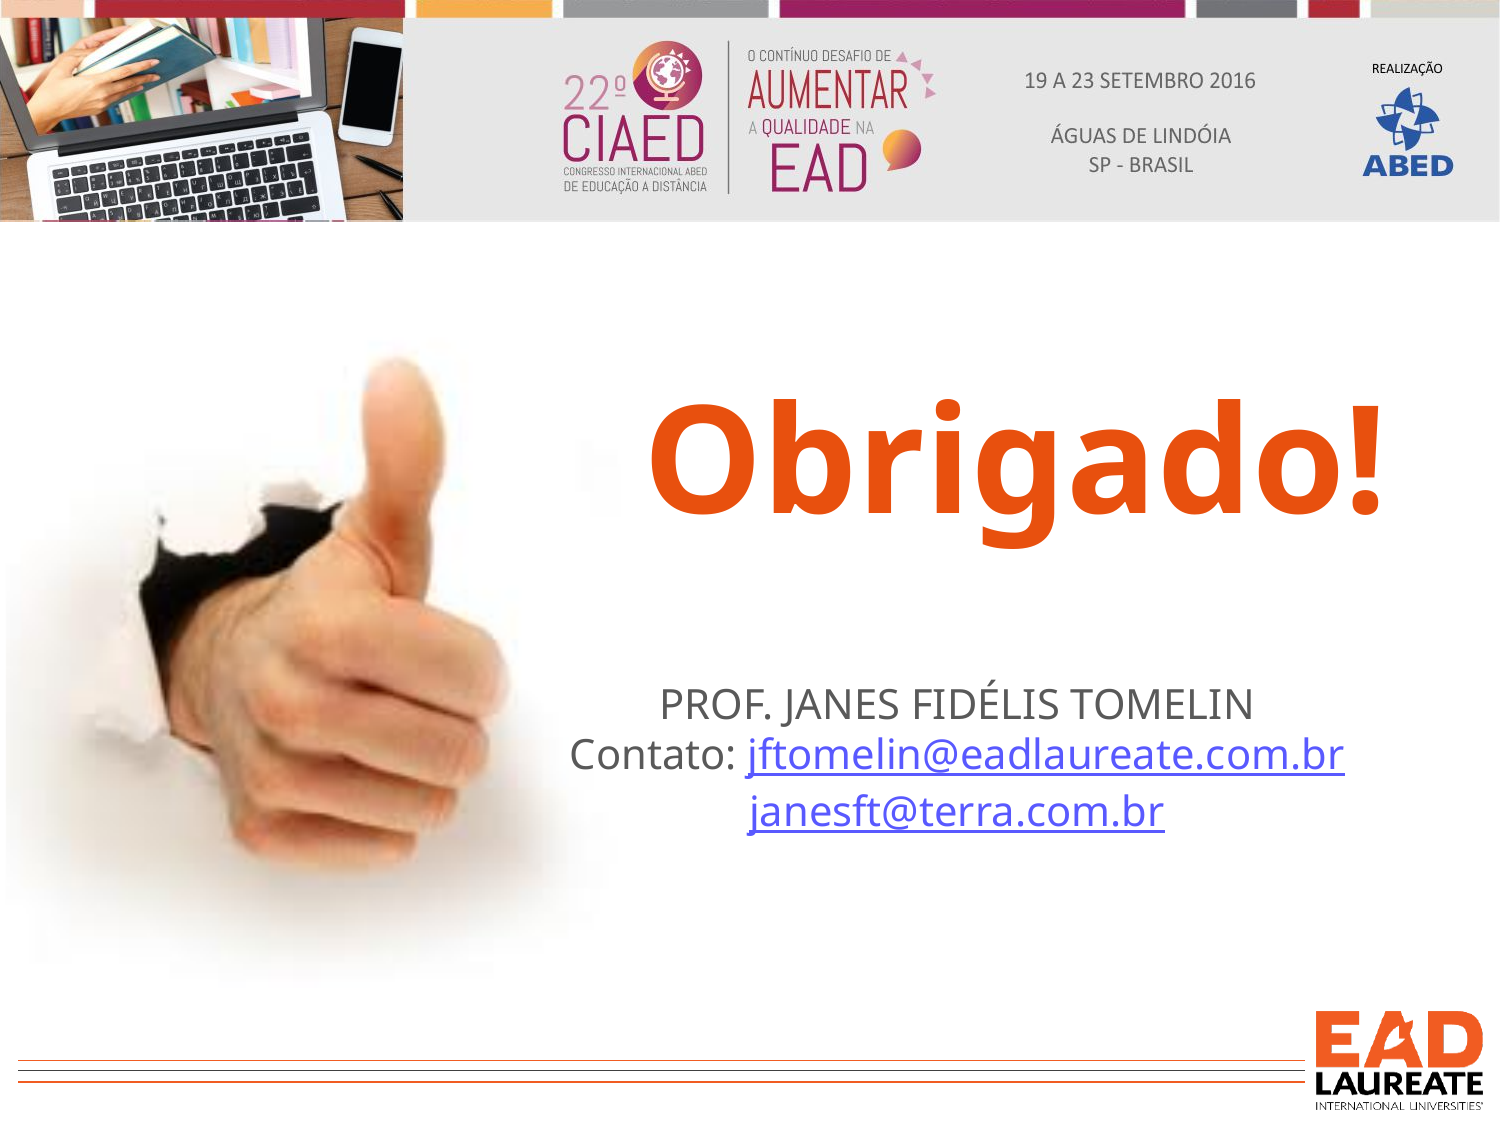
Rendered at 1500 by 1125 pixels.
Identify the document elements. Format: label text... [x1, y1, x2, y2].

text_box PROF. JANES FIDÉLIS TOMELIN Contato: jftomelin@eadlaureate.com.br janesft@terra.com.br [626, 670, 1500, 920]
text_box Obrigado! [626, 356, 1500, 552]
picture [1316, 1011, 1483, 1110]
picture [5, 293, 621, 988]
picture [0, 0, 1500, 222]
